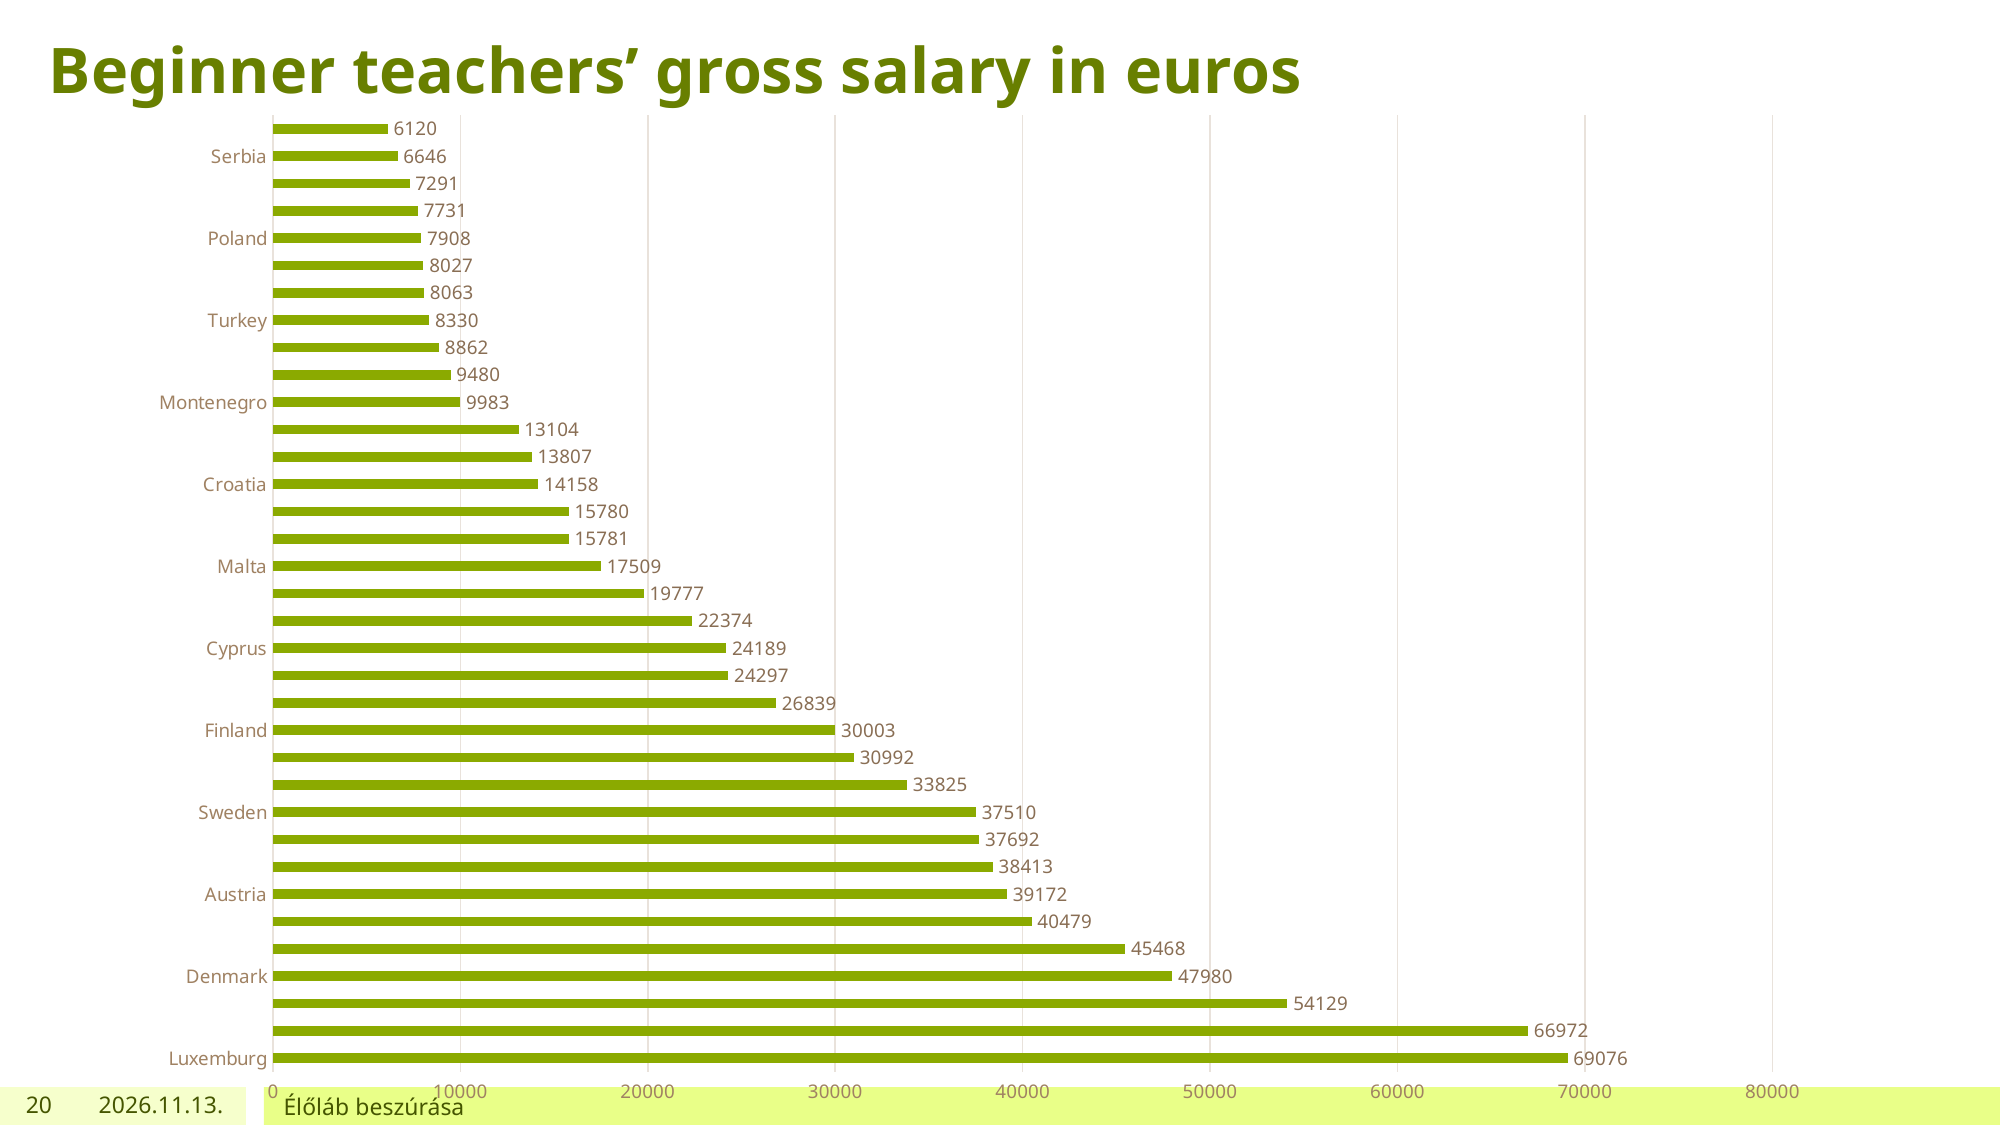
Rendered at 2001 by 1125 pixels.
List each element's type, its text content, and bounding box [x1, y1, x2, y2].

title Beginner teachers’ gross salary in euros [788, 22, 1571, 94]
slide_number 2023. 07. 21. [74, 1087, 124, 1125]
chart [124, 94, 1834, 1125]
slide_number 20 [0, 1087, 68, 1125]
text_box [25, 0, 788, 739]
